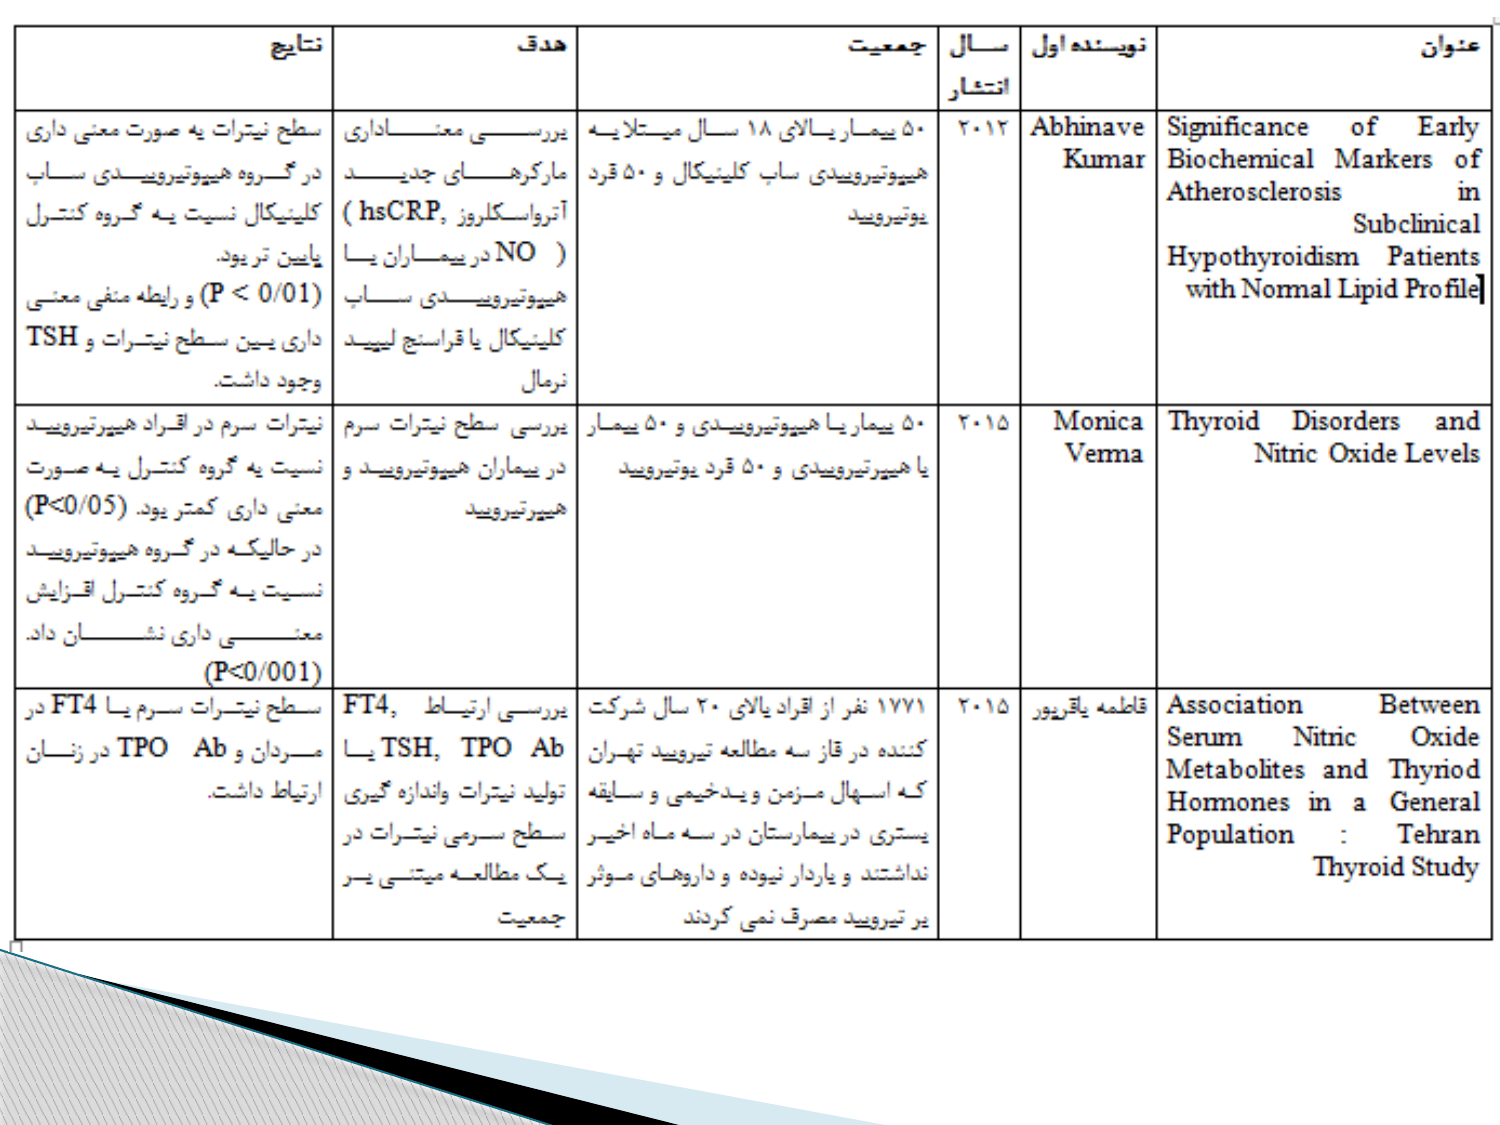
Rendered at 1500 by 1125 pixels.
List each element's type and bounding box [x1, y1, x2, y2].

list [8, 17, 1500, 952]
